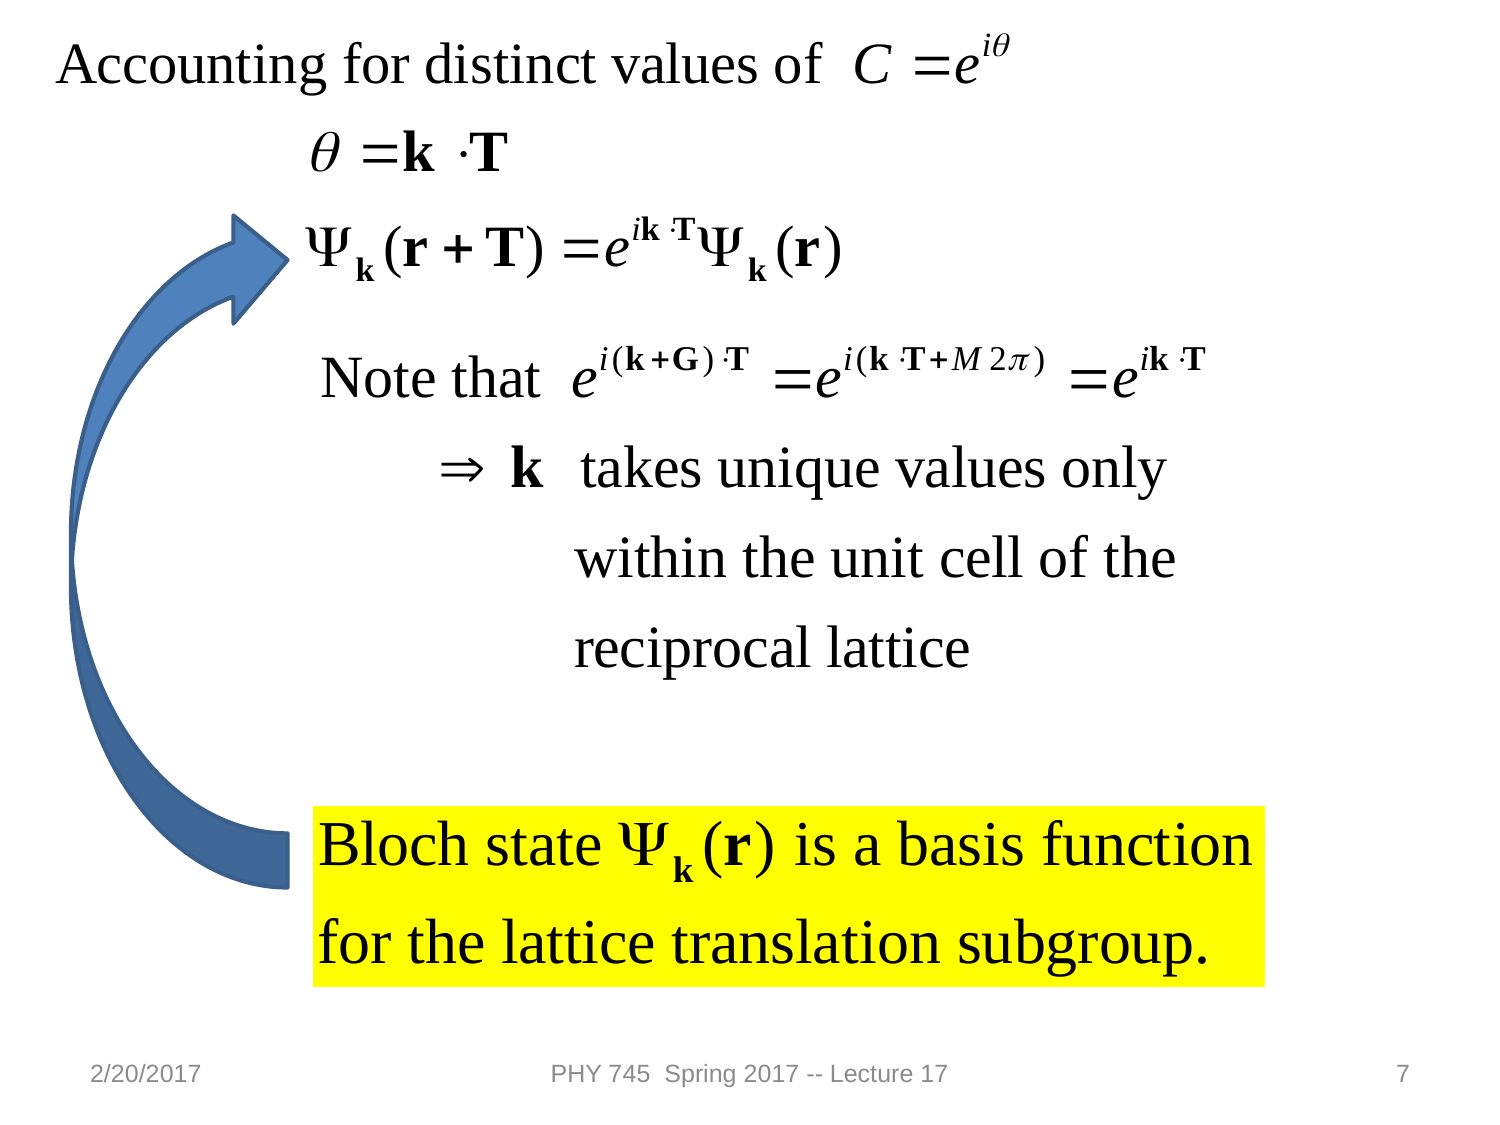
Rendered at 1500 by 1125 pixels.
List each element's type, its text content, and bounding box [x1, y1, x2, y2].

slide_number 7 [1074, 1042, 1425, 1103]
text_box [49, 21, 1018, 289]
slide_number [75, 1042, 425, 1103]
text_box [70, 205, 1266, 988]
footer PHY 745 Spring 2017 -- Lecture 17 [512, 1042, 988, 1103]
